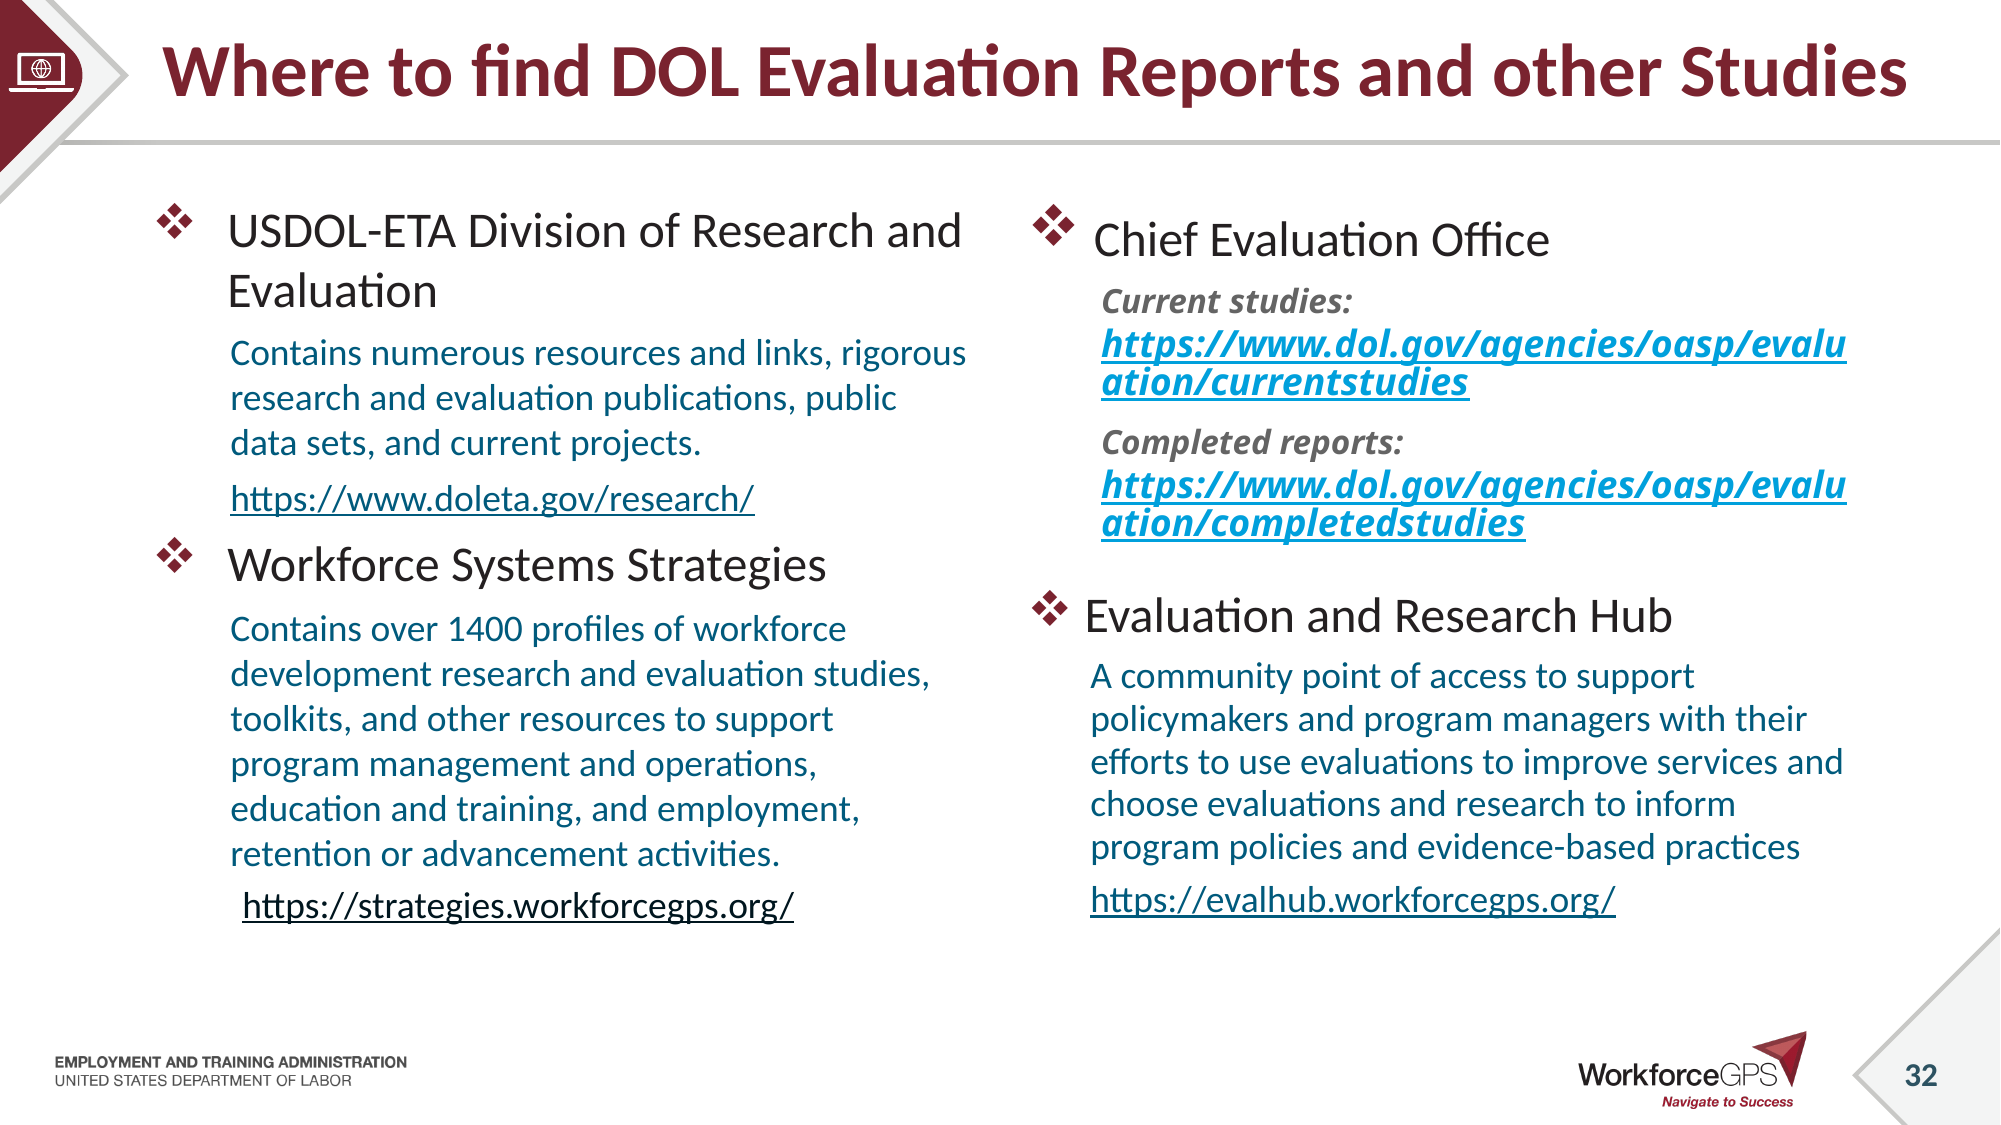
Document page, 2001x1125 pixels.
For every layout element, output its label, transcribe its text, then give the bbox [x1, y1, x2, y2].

picture [7, 38, 75, 106]
slide_number 32 [1867, 1042, 1975, 1103]
list Chief Evaluation Office Current studies: https://www.dol.gov/agencies/oasp/evaluation/currentstudies Completed reports: https://www.dol.gov/agencies/oasp/evaluation/completedstudies Evaluation and Research Hub A community point of access to support policymakers and program managers with their efforts to use evaluations to improve services and choose evaluations and research to inform program policies and evidence-based practices https://evalhub.workforcegps.org/ [1012, 190, 1863, 993]
title Where to find DOL Evaluation Reports and other Studies [132, 7, 1950, 137]
list USDOL-ETA Division of Research and Evaluation Contains numerous resources and links, rigorous research and evaluation publications, public data sets, and current projects. https://www.doleta.gov/research/ Workforce Systems Strategies Contains over 1400 profiles of workforce development research and evaluation studies, toolkits, and other resources to support program management and operations, education and training, and employment, retention or advancement activities. https://strategies.workforcegps.org/ [137, 190, 988, 1014]
